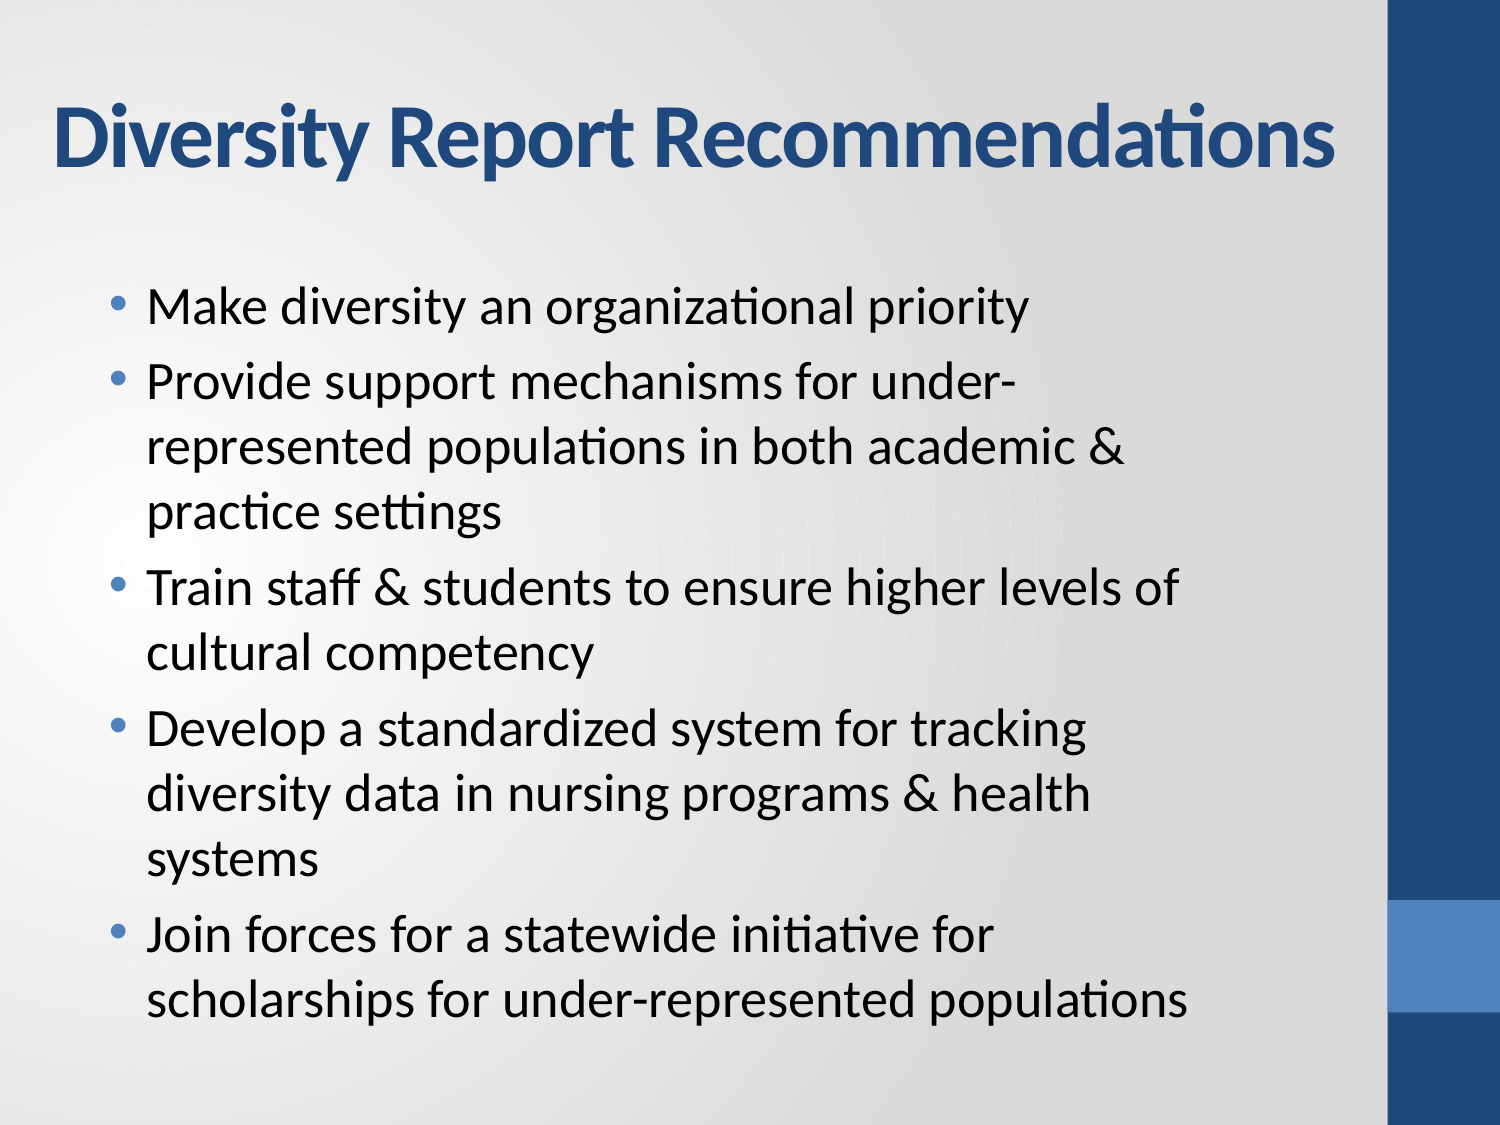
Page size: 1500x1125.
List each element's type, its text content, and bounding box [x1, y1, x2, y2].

title Diversity Report Recommendations [37, 37, 1413, 225]
list Make diversity an organizational priority Provide support mechanisms for under-represented populations in both academic & practice settings Train staff & students to ensure higher levels of cultural competency Develop a standardized system for tracking diversity data in nursing programs & health systems Join forces for a statewide initiative for scholarships for under-represented populations [75, 262, 1225, 1036]
